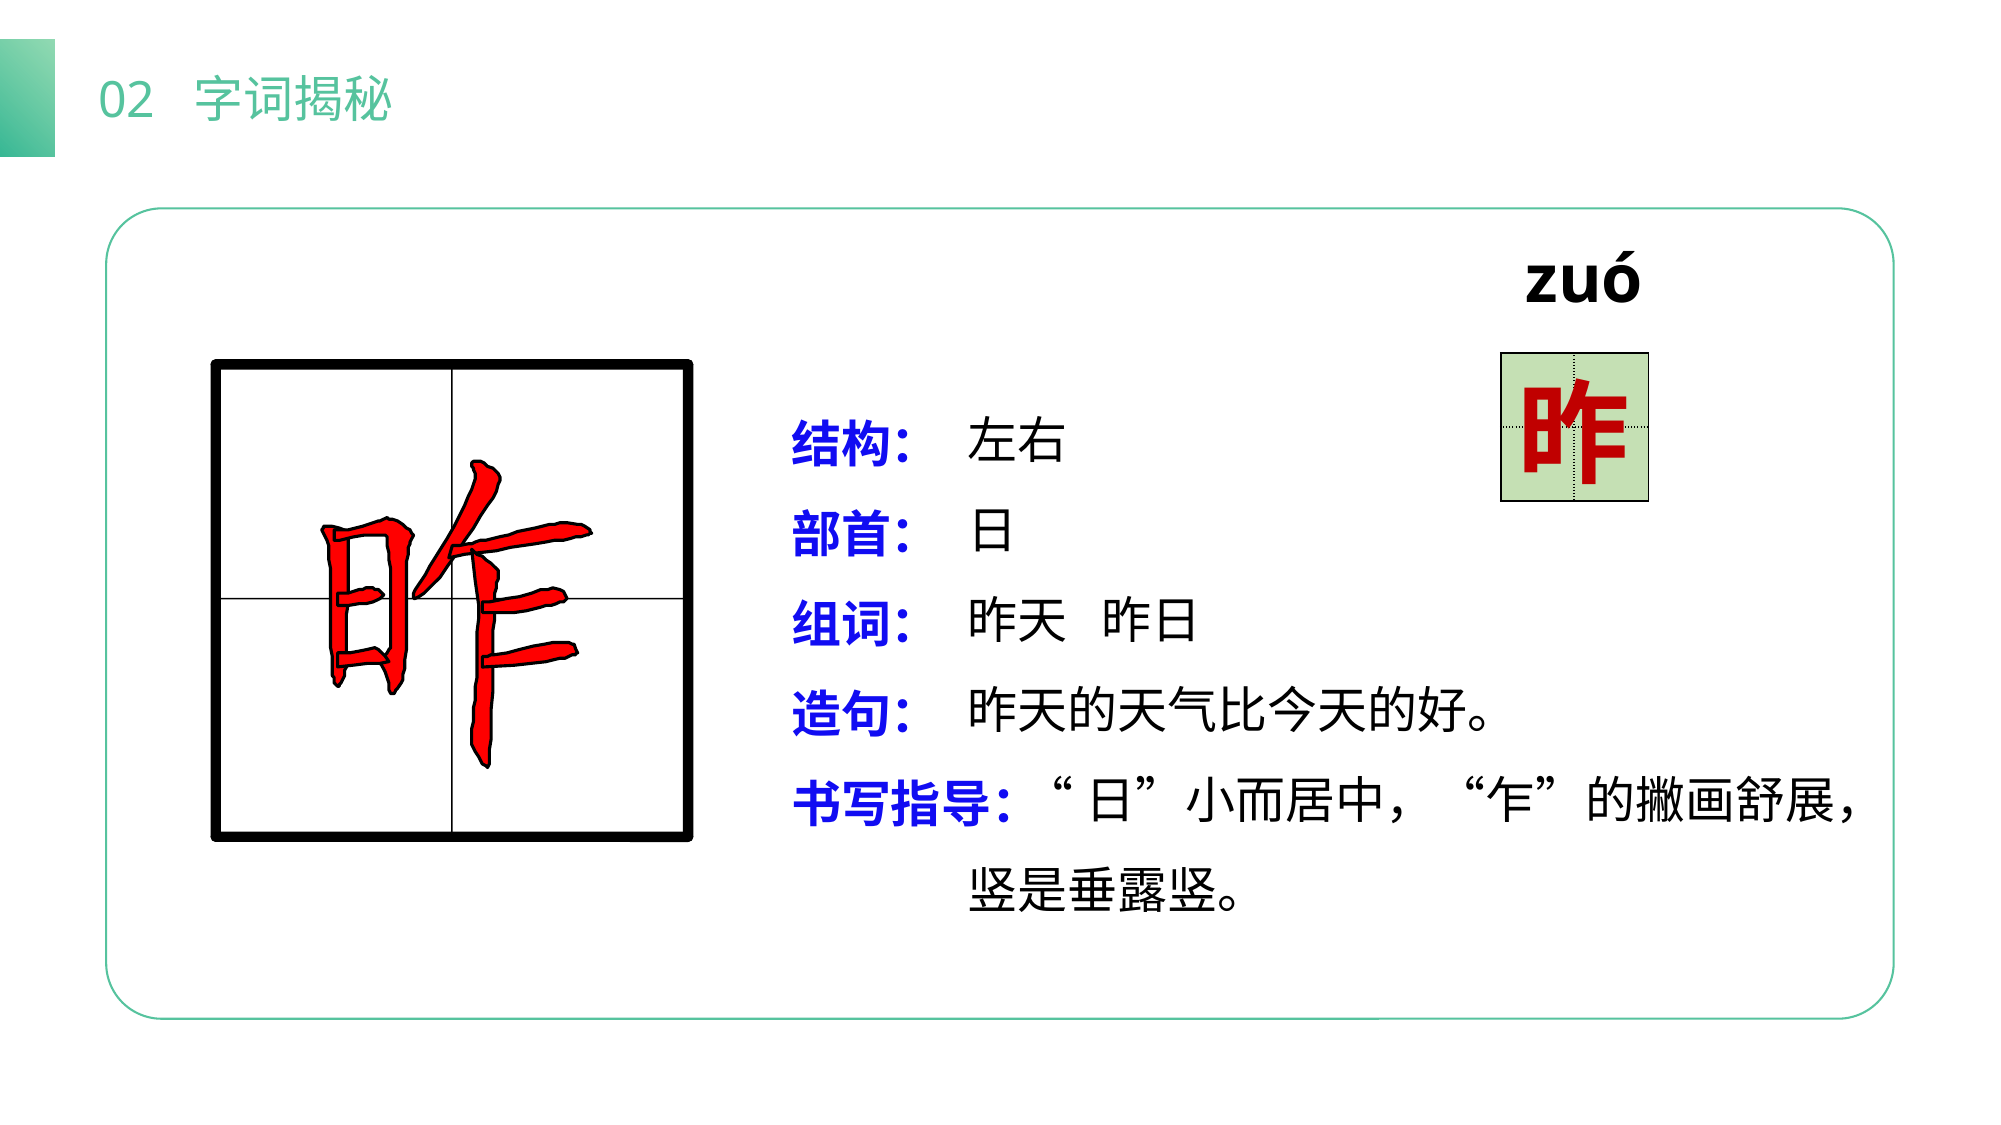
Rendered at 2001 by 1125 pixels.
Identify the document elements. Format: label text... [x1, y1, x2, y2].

text_box 左右 日 昨天 昨日 昨天的天气比今天的好。 “日”小而居中，“乍”的撇画舒展，竖是垂露竖。 [952, 371, 1923, 926]
text_box 昨 [1502, 354, 1646, 505]
text_box 结构： 部首： 组词： 造句： 书写指导： [776, 374, 952, 840]
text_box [215, 364, 689, 837]
list 02 字词揭秘 [83, 66, 453, 163]
text_box zuó [1510, 228, 1676, 324]
